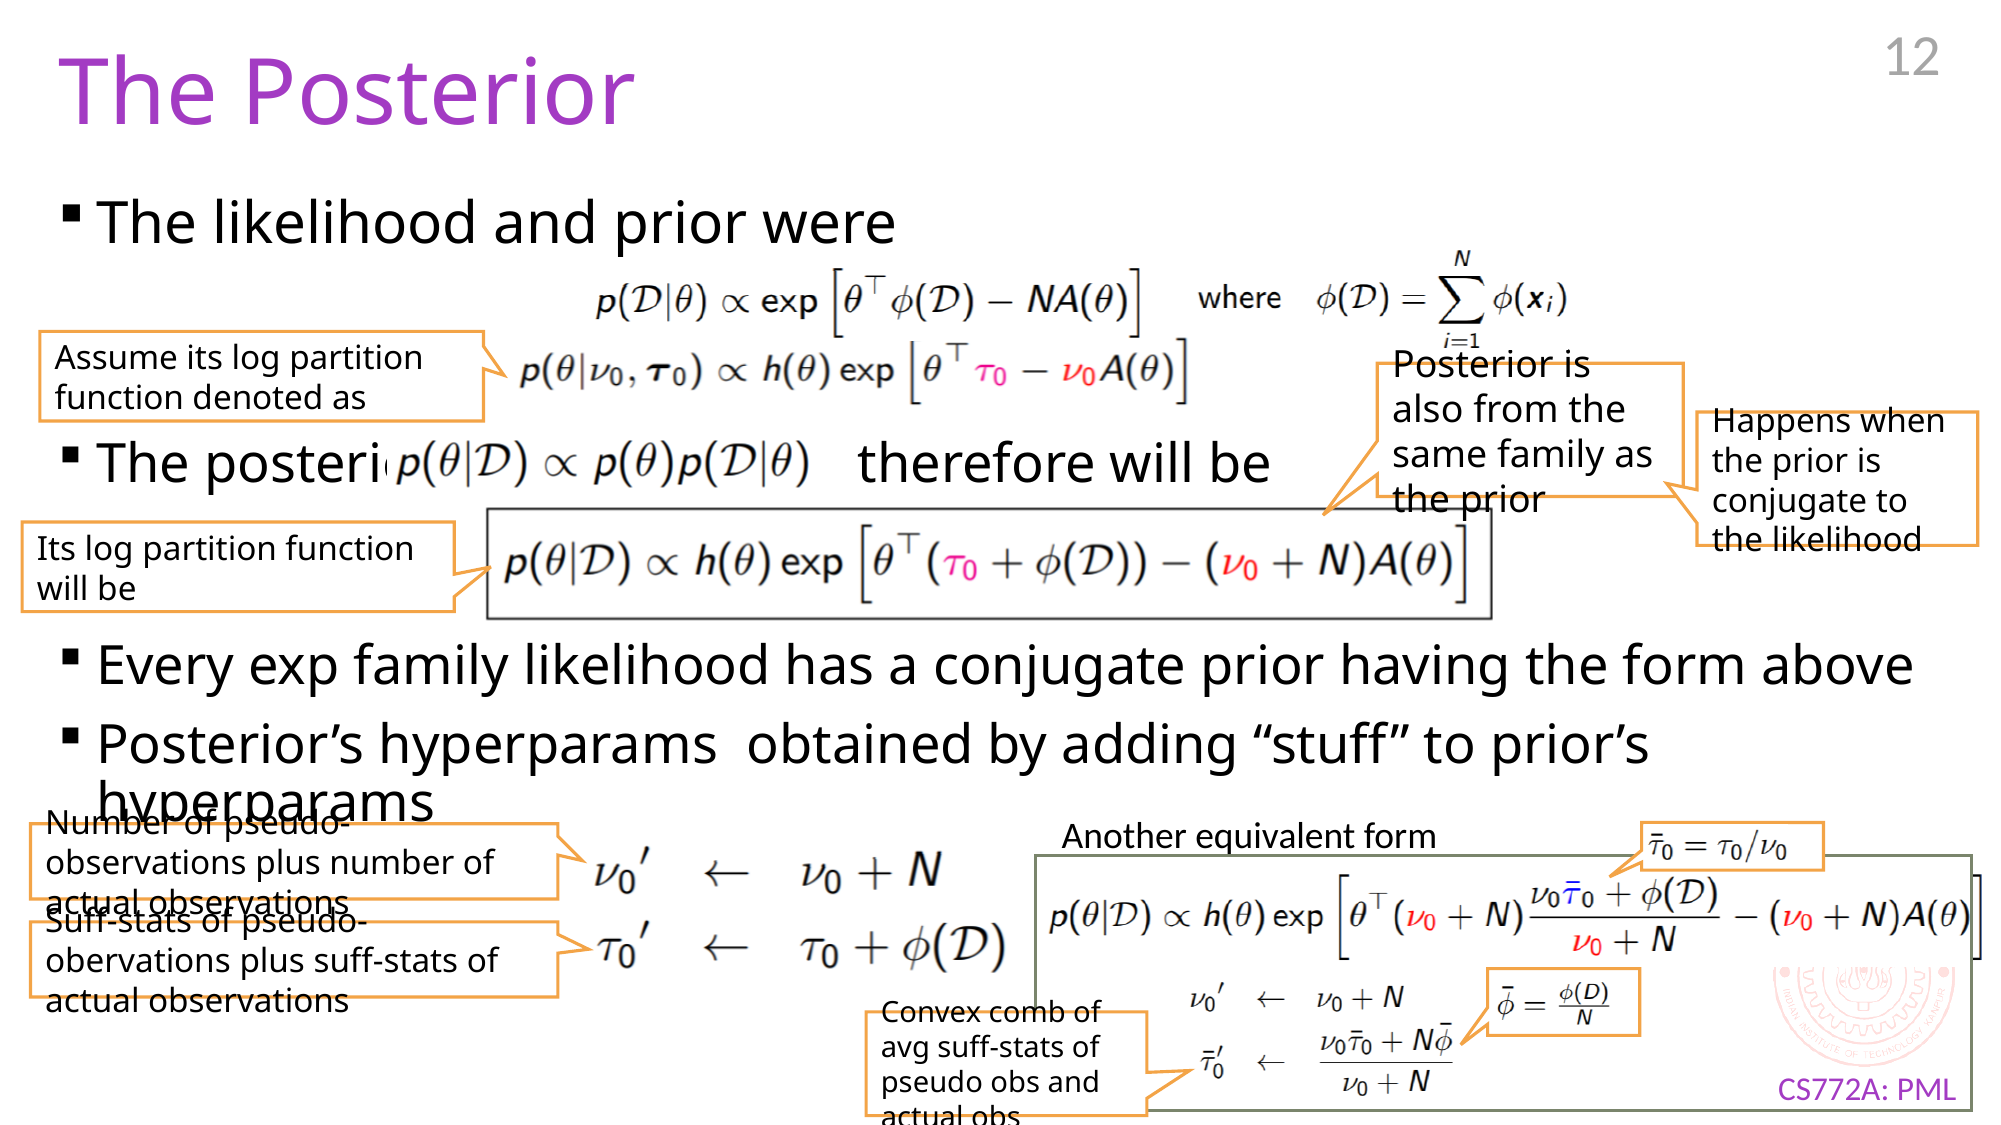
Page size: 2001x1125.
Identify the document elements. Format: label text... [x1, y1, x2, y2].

picture [513, 261, 1193, 410]
picture [387, 432, 814, 491]
text_box Number of pseudo-observations plus number of actual observations [29, 822, 586, 900]
picture [481, 503, 1495, 623]
text_box Suff-stats of pseudo-obervations plus suff-stats of actual observations [29, 920, 587, 999]
text_box Convex comb of avg suff-stats of pseudo obs and actual obs [865, 1010, 1184, 1117]
text_box Happens when the prior is conjugate to the likelihood [1664, 410, 1979, 547]
picture [1491, 977, 1612, 1027]
text_box [1034, 855, 1973, 1111]
picture [587, 838, 1020, 978]
text_box Posterior is also from the same family as the prior [1330, 362, 1685, 503]
title The Posterior [43, 27, 1970, 163]
text_box Another equivalent form [1046, 803, 1453, 862]
text_box 12 [1857, 22, 1957, 83]
picture [1043, 824, 1989, 967]
picture [1196, 246, 1568, 350]
picture [1184, 977, 1459, 1098]
text_box [1625, 821, 1825, 862]
